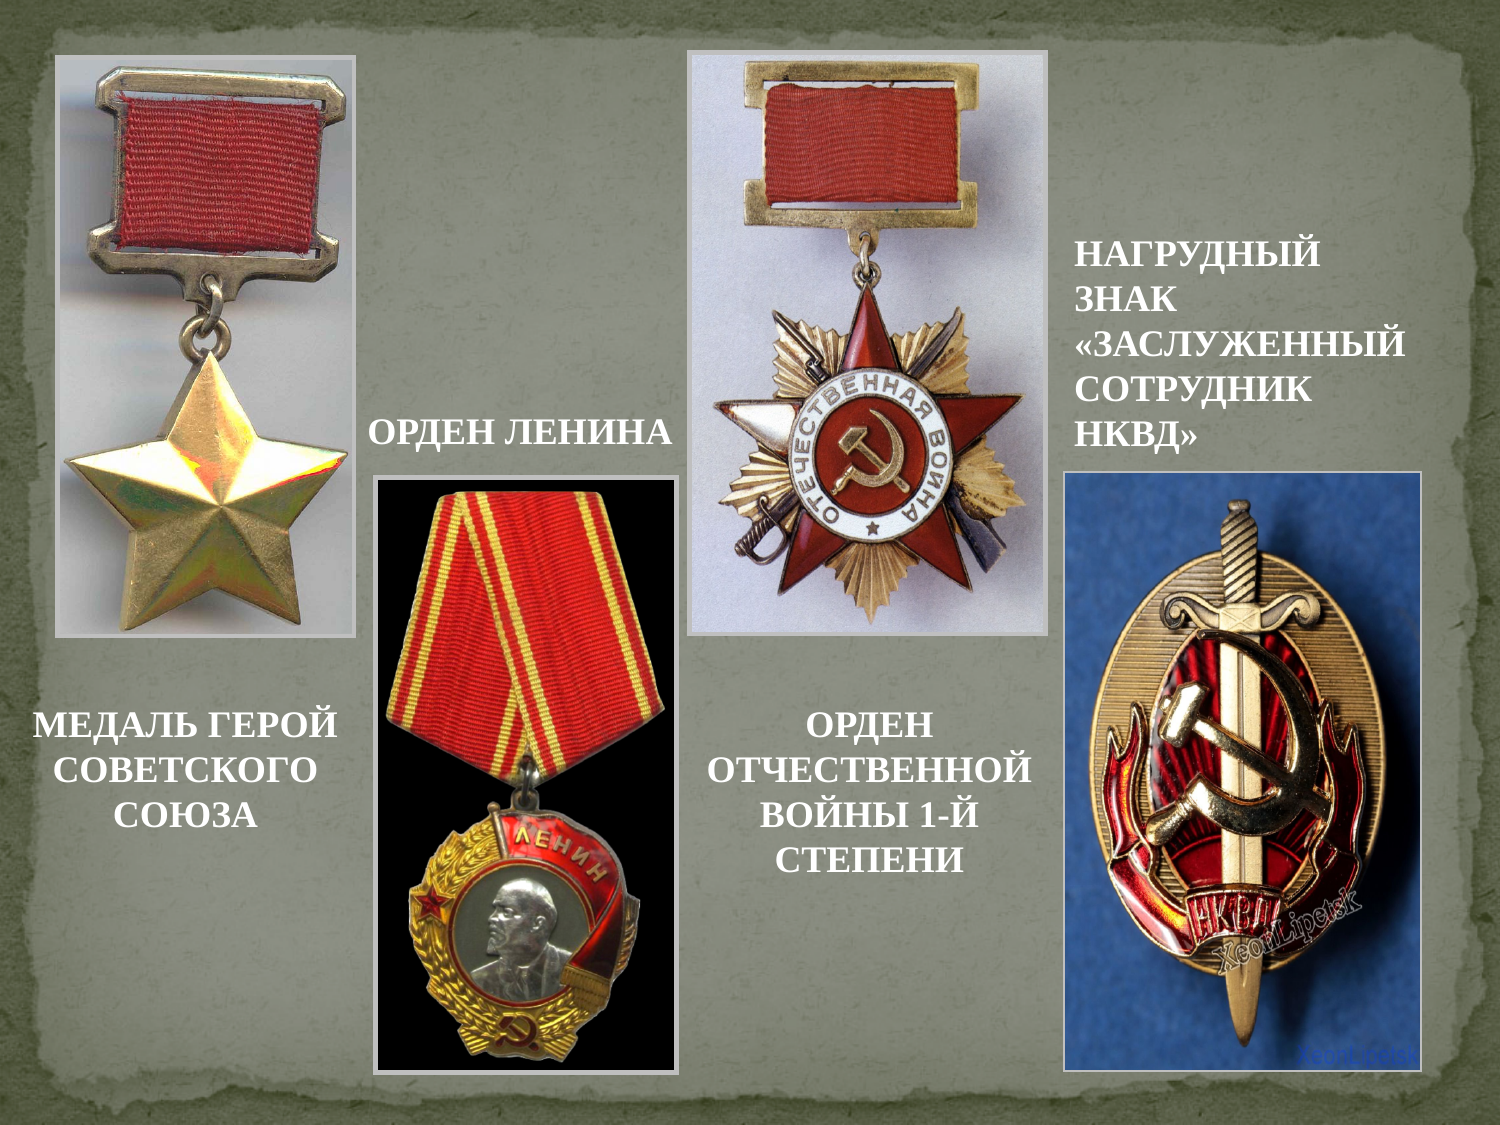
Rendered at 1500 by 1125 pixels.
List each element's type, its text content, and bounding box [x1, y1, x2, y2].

text_box ОРДЕН ЛЕНИНА [362, 399, 681, 459]
picture [378, 480, 674, 1070]
text_box ОРДЕН ОТЧЕСТВЕННОЙ ВОЙНЫ 1-Й СТЕПЕНИ [685, 692, 1053, 888]
text_box МЕДАЛЬ ГЕРОЙ СОВЕТСКОГО СОЮЗА [0, 692, 367, 843]
picture [692, 55, 1043, 632]
text_box НАГРУДНЫЙ ЗНАК «ЗАСЛУЖЕННЫЙ СОТРУДНИК НКВД» [1059, 221, 1426, 462]
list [62, 62, 350, 633]
picture [1065, 473, 1420, 1070]
